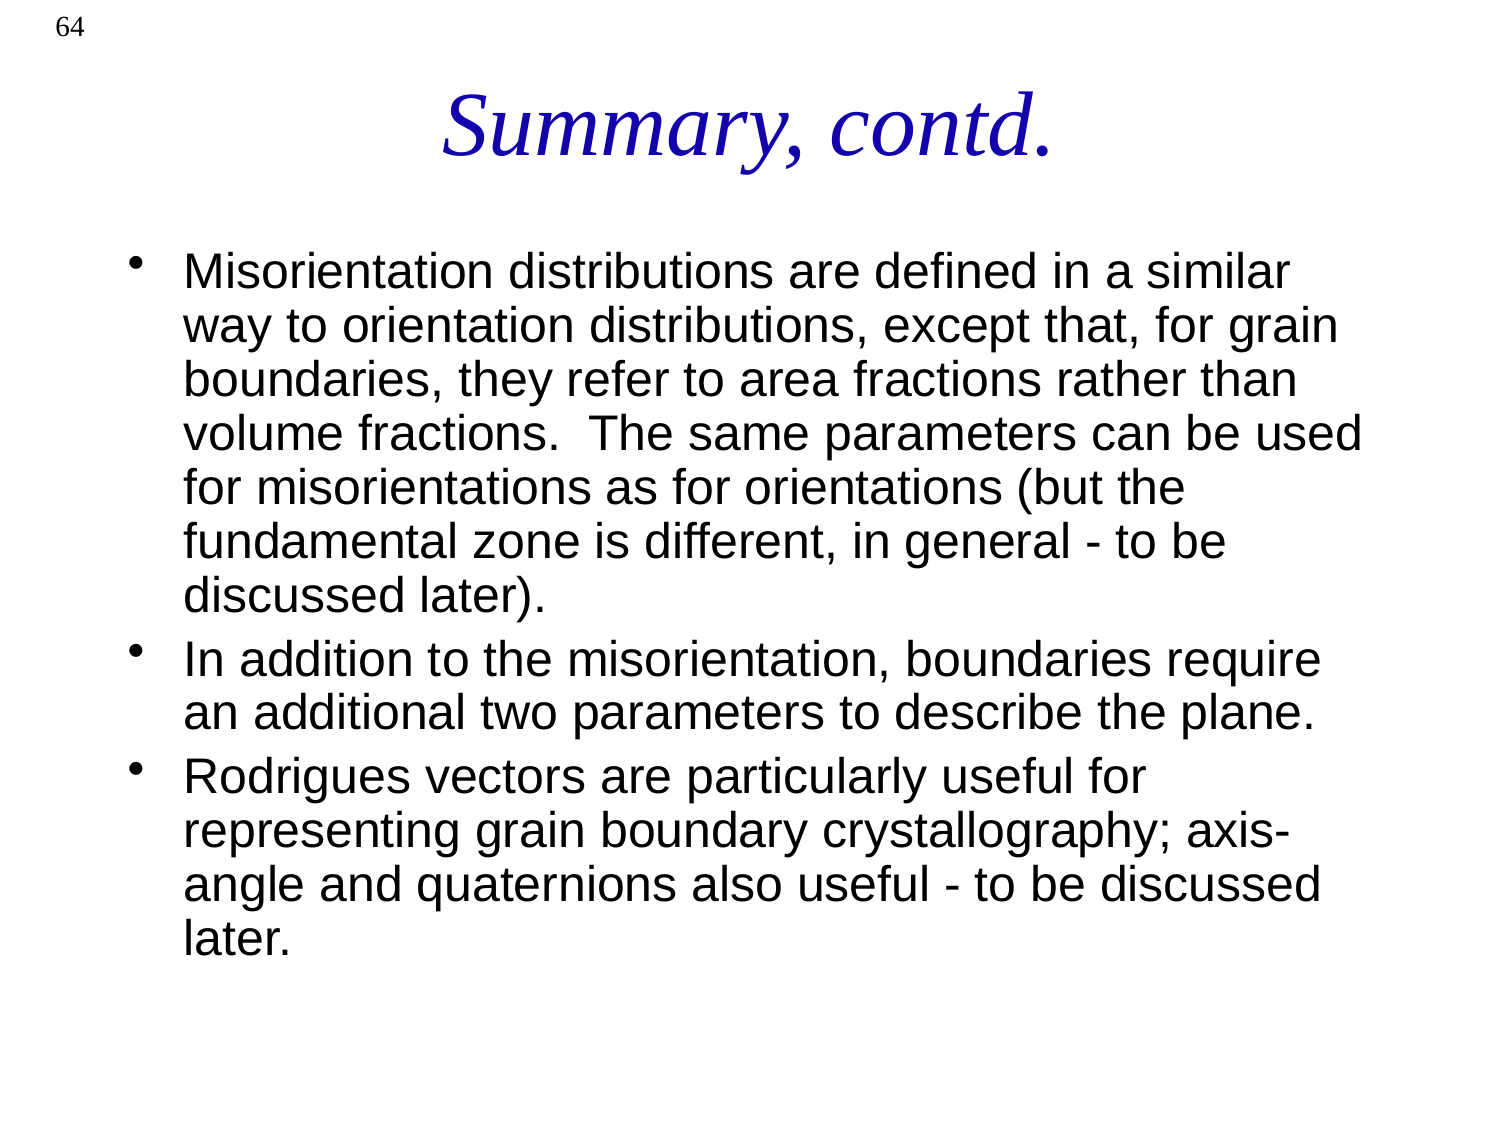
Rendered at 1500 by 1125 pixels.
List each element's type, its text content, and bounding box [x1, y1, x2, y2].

title Summary, contd. [112, 24, 1388, 213]
slide_number 64 [0, 0, 101, 51]
list Misorientation distributions are defined in a similar way to orientation distributions, except that, for grain boundaries, they refer to area fractions rather than volume fractions. The same parameters can be used for misorientations as for orientations (but the fundamental zone is different, in general - to be discussed later). In addition to the misorientation, boundaries require an additional two parameters to describe the plane. Rodrigues vectors are particularly useful for representing grain boundary crystallography; axis-angle and quaternions also useful - to be discussed later. [112, 237, 1388, 913]
